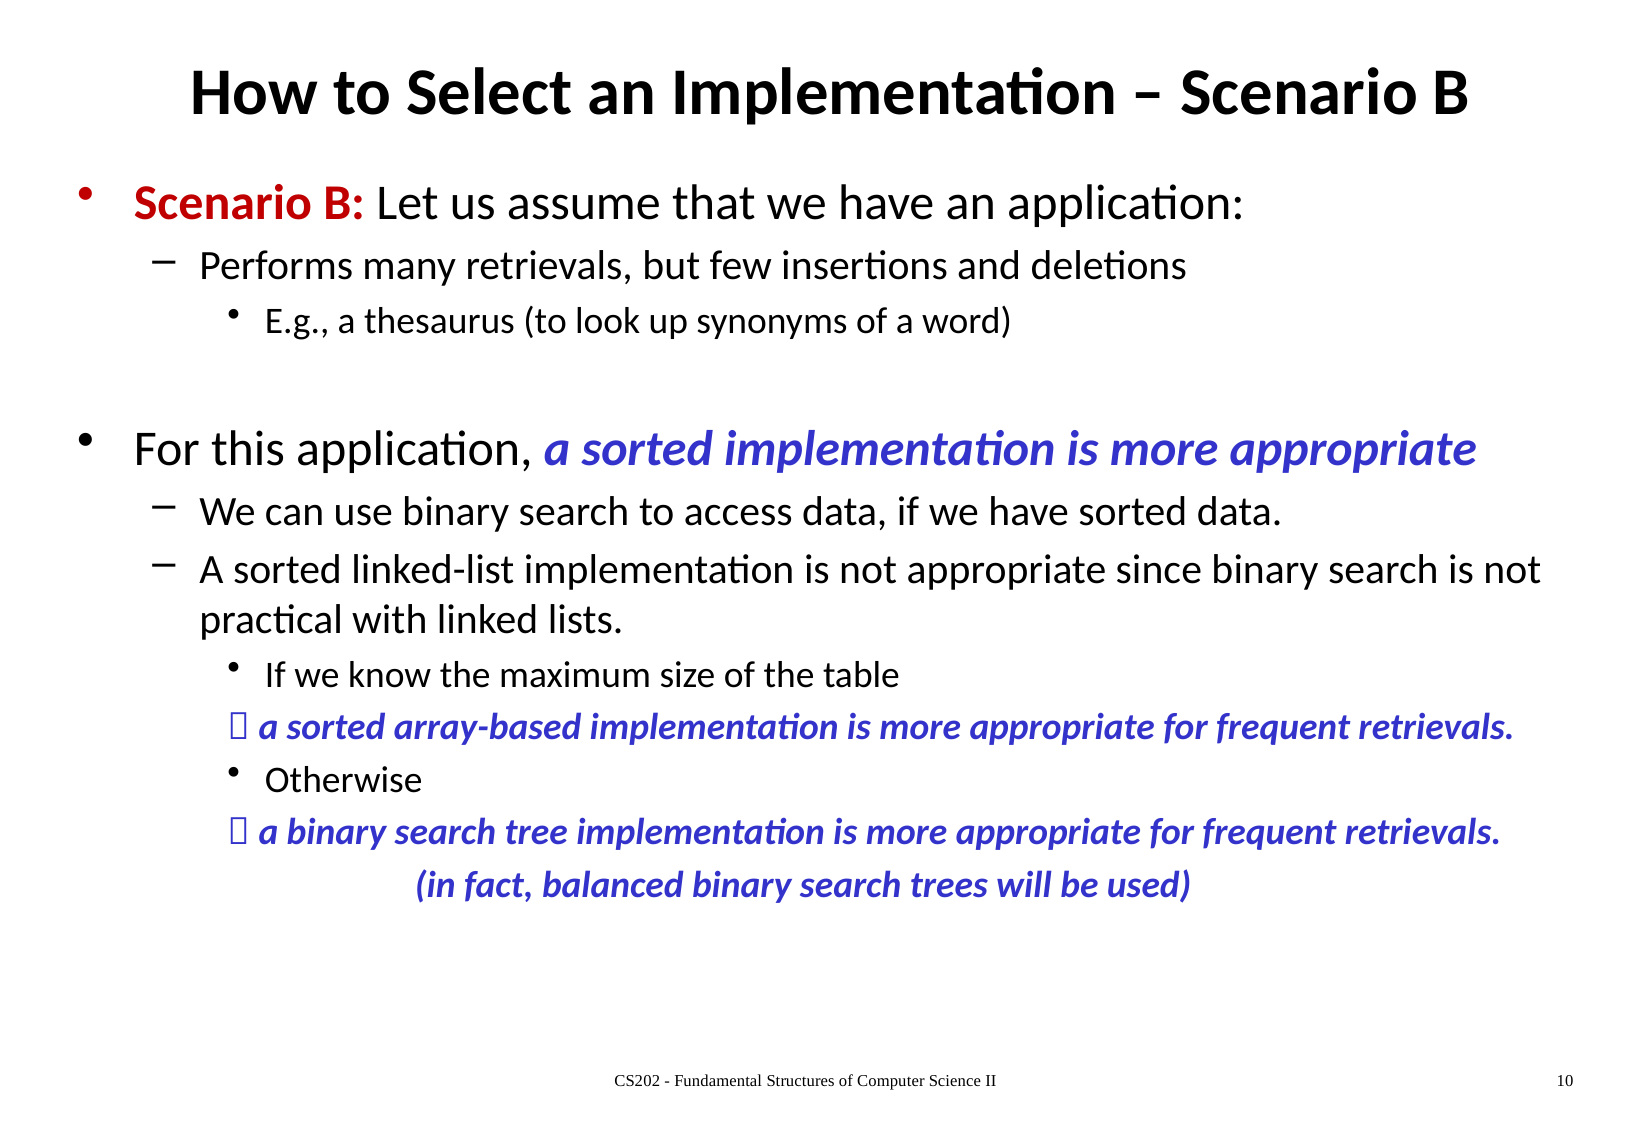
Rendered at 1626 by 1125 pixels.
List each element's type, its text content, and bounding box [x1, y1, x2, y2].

footer CS202 - Fundamental Structures of Computer Science II [500, 1062, 1111, 1101]
slide_number 10 [1249, 1062, 1589, 1101]
list Scenario B: Let us assume that we have an application: Performs many retrievals, but few insertions and deletions E.g., a thesaurus (to look up synonyms of a word) For this application, a sorted implementation is more appropriate We can use binary search to access data, if we have sorted data. A sorted linked-list implementation is not appropriate since binary search is not practical with linked lists. If we know the maximum size of the table  a sorted array-based implementation is more appropriate for frequent retrievals. Otherwise  a binary search tree implementation is more appropriate for frequent retrievals. (in fact, balanced binary search trees will be used) [62, 162, 1588, 1038]
title How to Select an Implementation – Scenario B [62, 24, 1600, 150]
